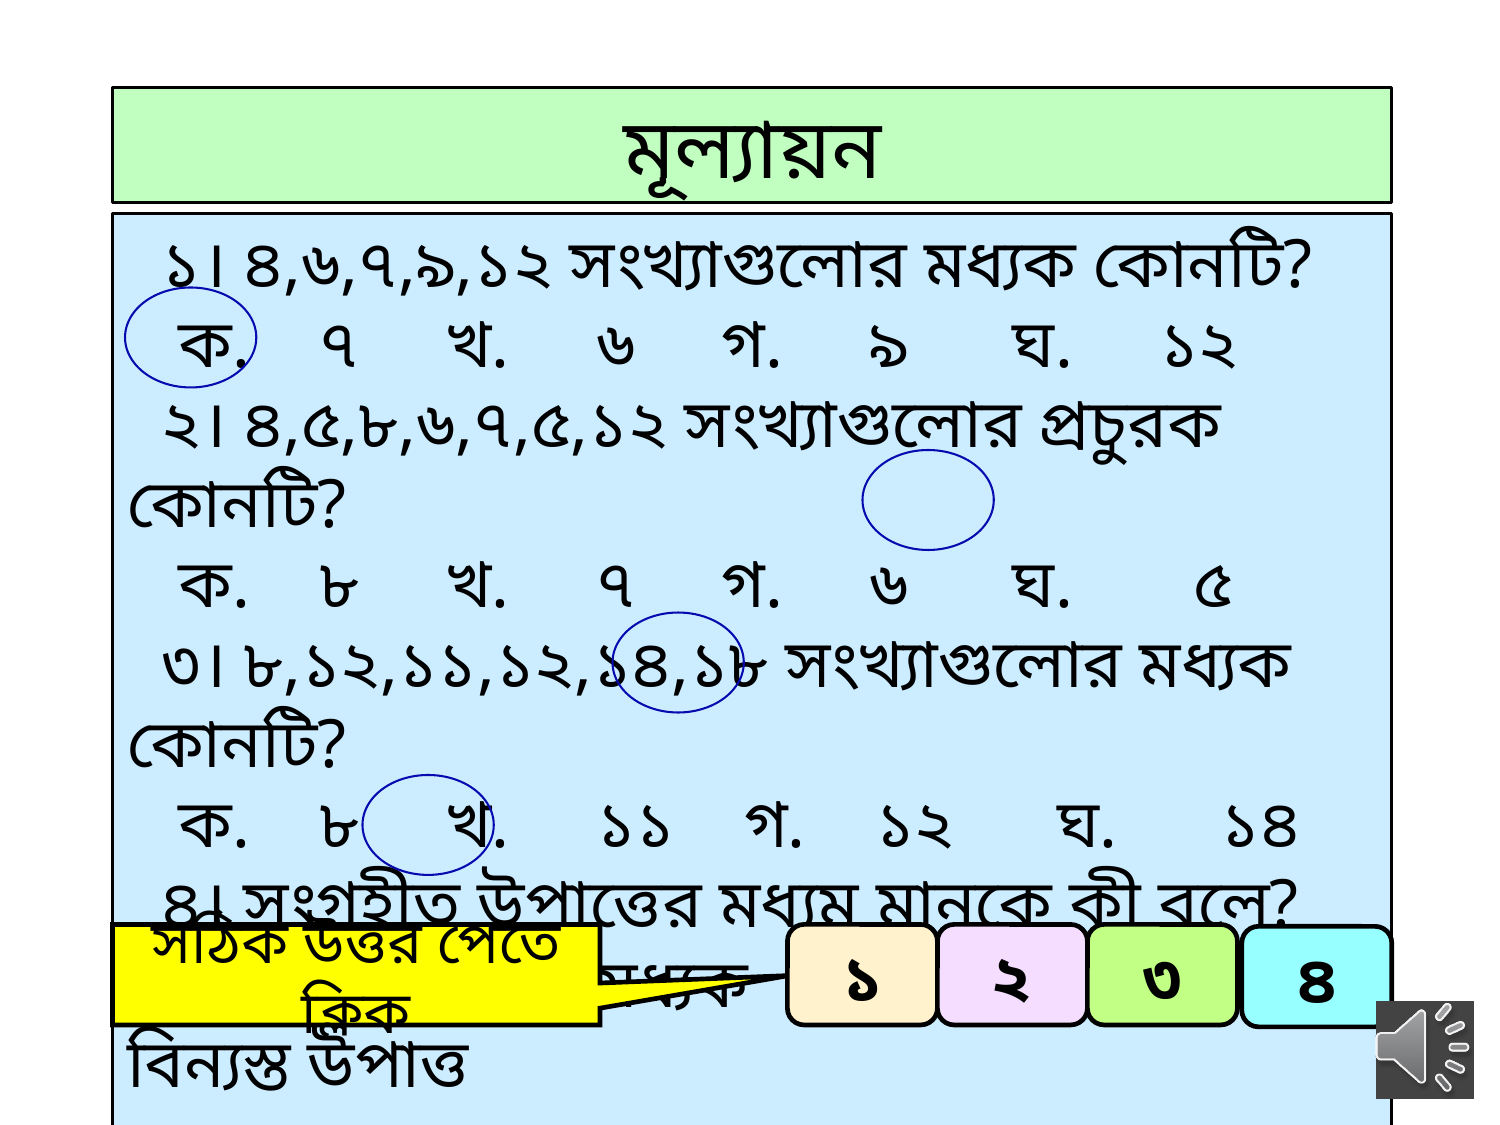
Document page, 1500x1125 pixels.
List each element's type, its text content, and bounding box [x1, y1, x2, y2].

text_box [861, 448, 995, 552]
text_box ৪ [1240, 925, 1393, 1028]
text_box [123, 286, 258, 389]
text_box ৩ [1086, 923, 1239, 1026]
text_box ১। ৪,৬,৭,৯,১২ সংখ্যাগুলোর মধ্যক কোনটি? ক. ৭ খ. ৬ গ. ৯ ঘ. ১২ ২। ৪,৫,৮,৬,৭,৫,১২ সংখ্যাগুলোর প্রচুরক কোনটি? ক. ৮ খ. ৭ গ. ৬ ঘ. ৫ ৩। ৮,১২,১১,১২,১৪,১৮ সংখ্যাগুলোর মধ্যক কোনটি? ক. ৮ খ. ১১ গ. ১২ ঘ. ১৪ ৪। সংগৃহীত উপাত্তের মধ্যম মানকে কী বলে? ক. গড় খ. মধ্যক গ. প্রচুরক ঘ. বিন্যস্ত উপাত্ত [112, 213, 1392, 1125]
text_box [611, 611, 745, 714]
text_box ১ [786, 923, 937, 1026]
text_box সঠিক উত্তর পেতে ক্লিক [111, 923, 786, 1026]
picture [1374, 999, 1475, 1100]
text_box [361, 773, 495, 876]
text_box মূল্যায়ন [112, 87, 1392, 203]
text_box ২ [936, 923, 1087, 1026]
